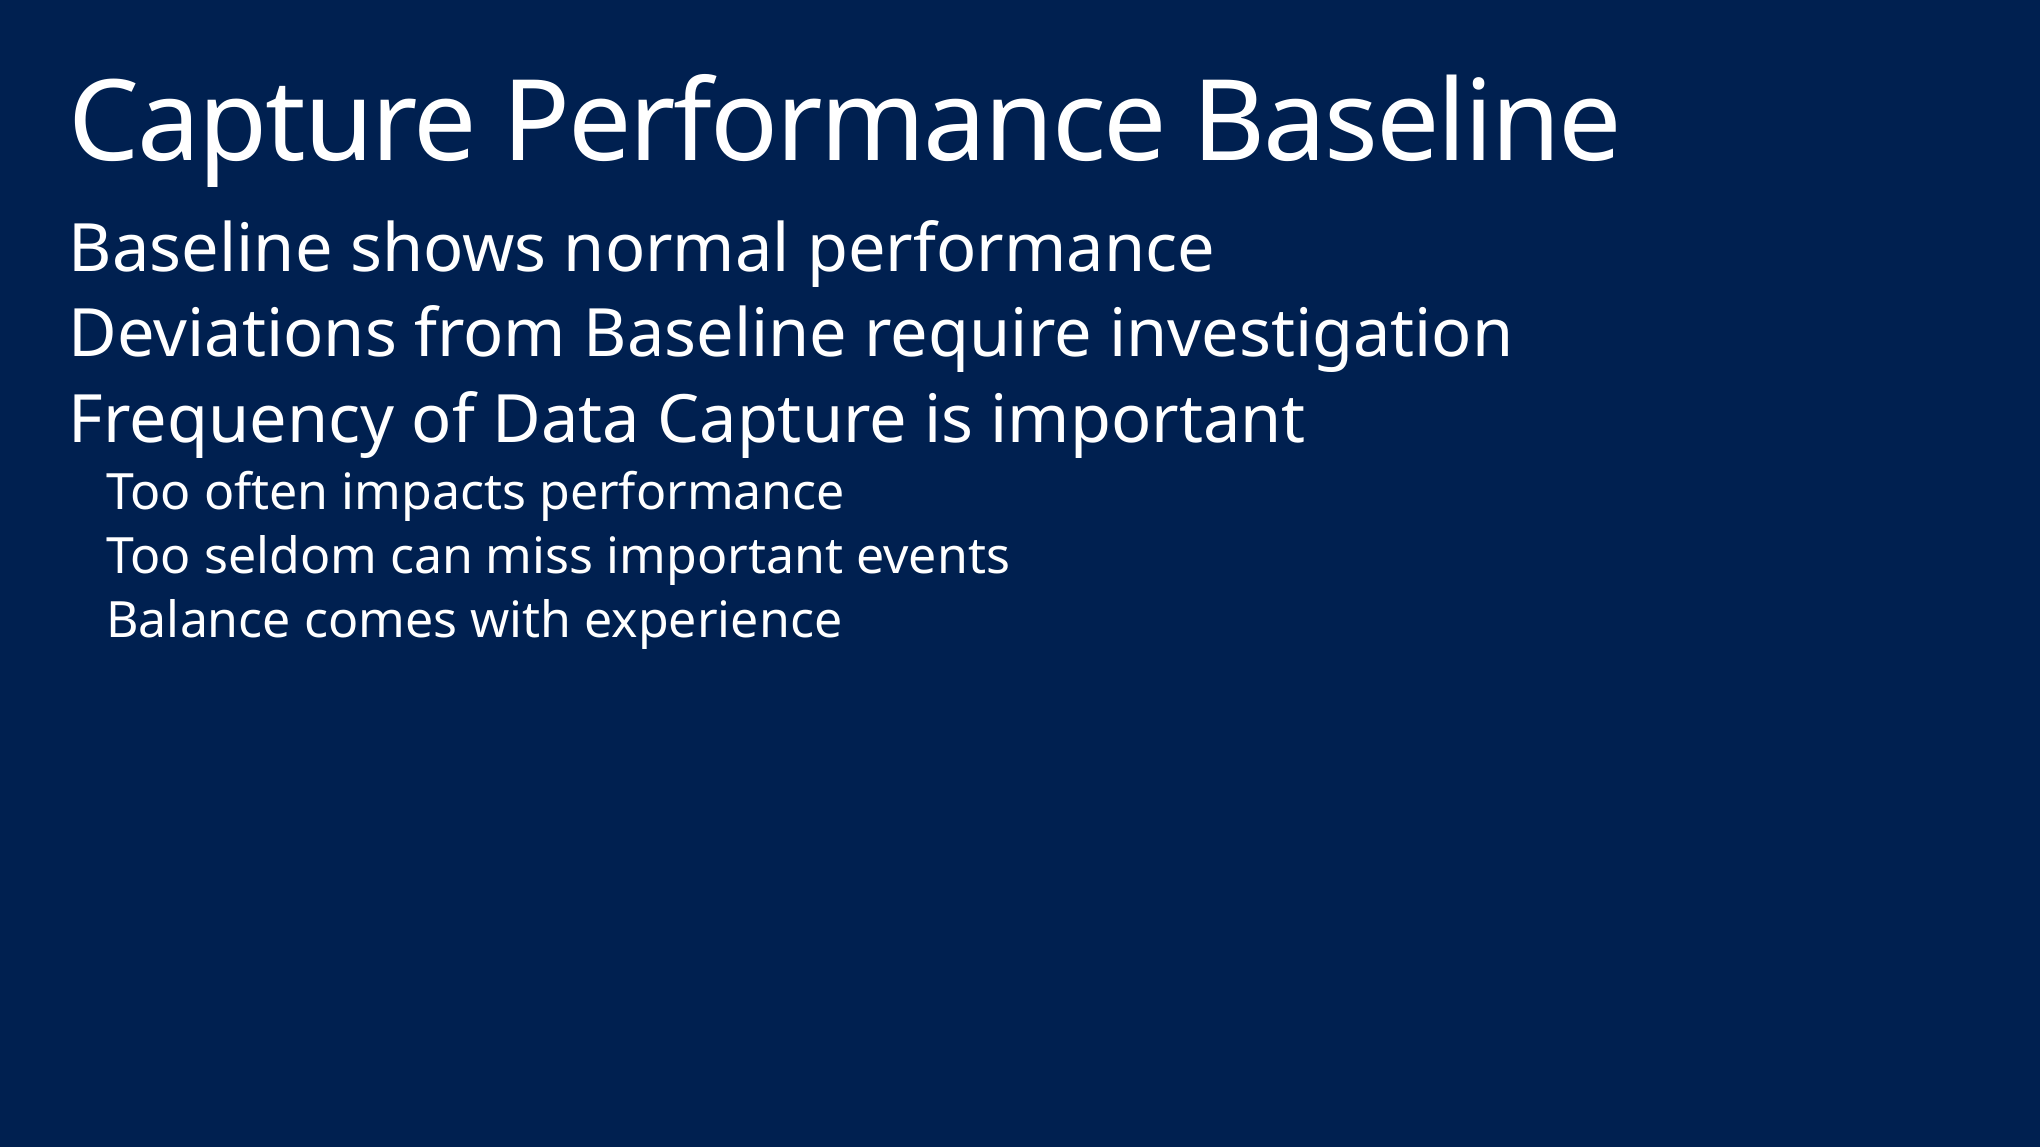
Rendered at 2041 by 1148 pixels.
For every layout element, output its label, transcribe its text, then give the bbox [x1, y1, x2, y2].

title Capture Performance Baseline [45, 48, 1996, 198]
list Baseline shows normal performance Deviations from Baseline require investigation Frequency of Data Capture is important Too often impacts performance Too seldom can miss important events Balance comes with experience [45, 198, 1996, 680]
